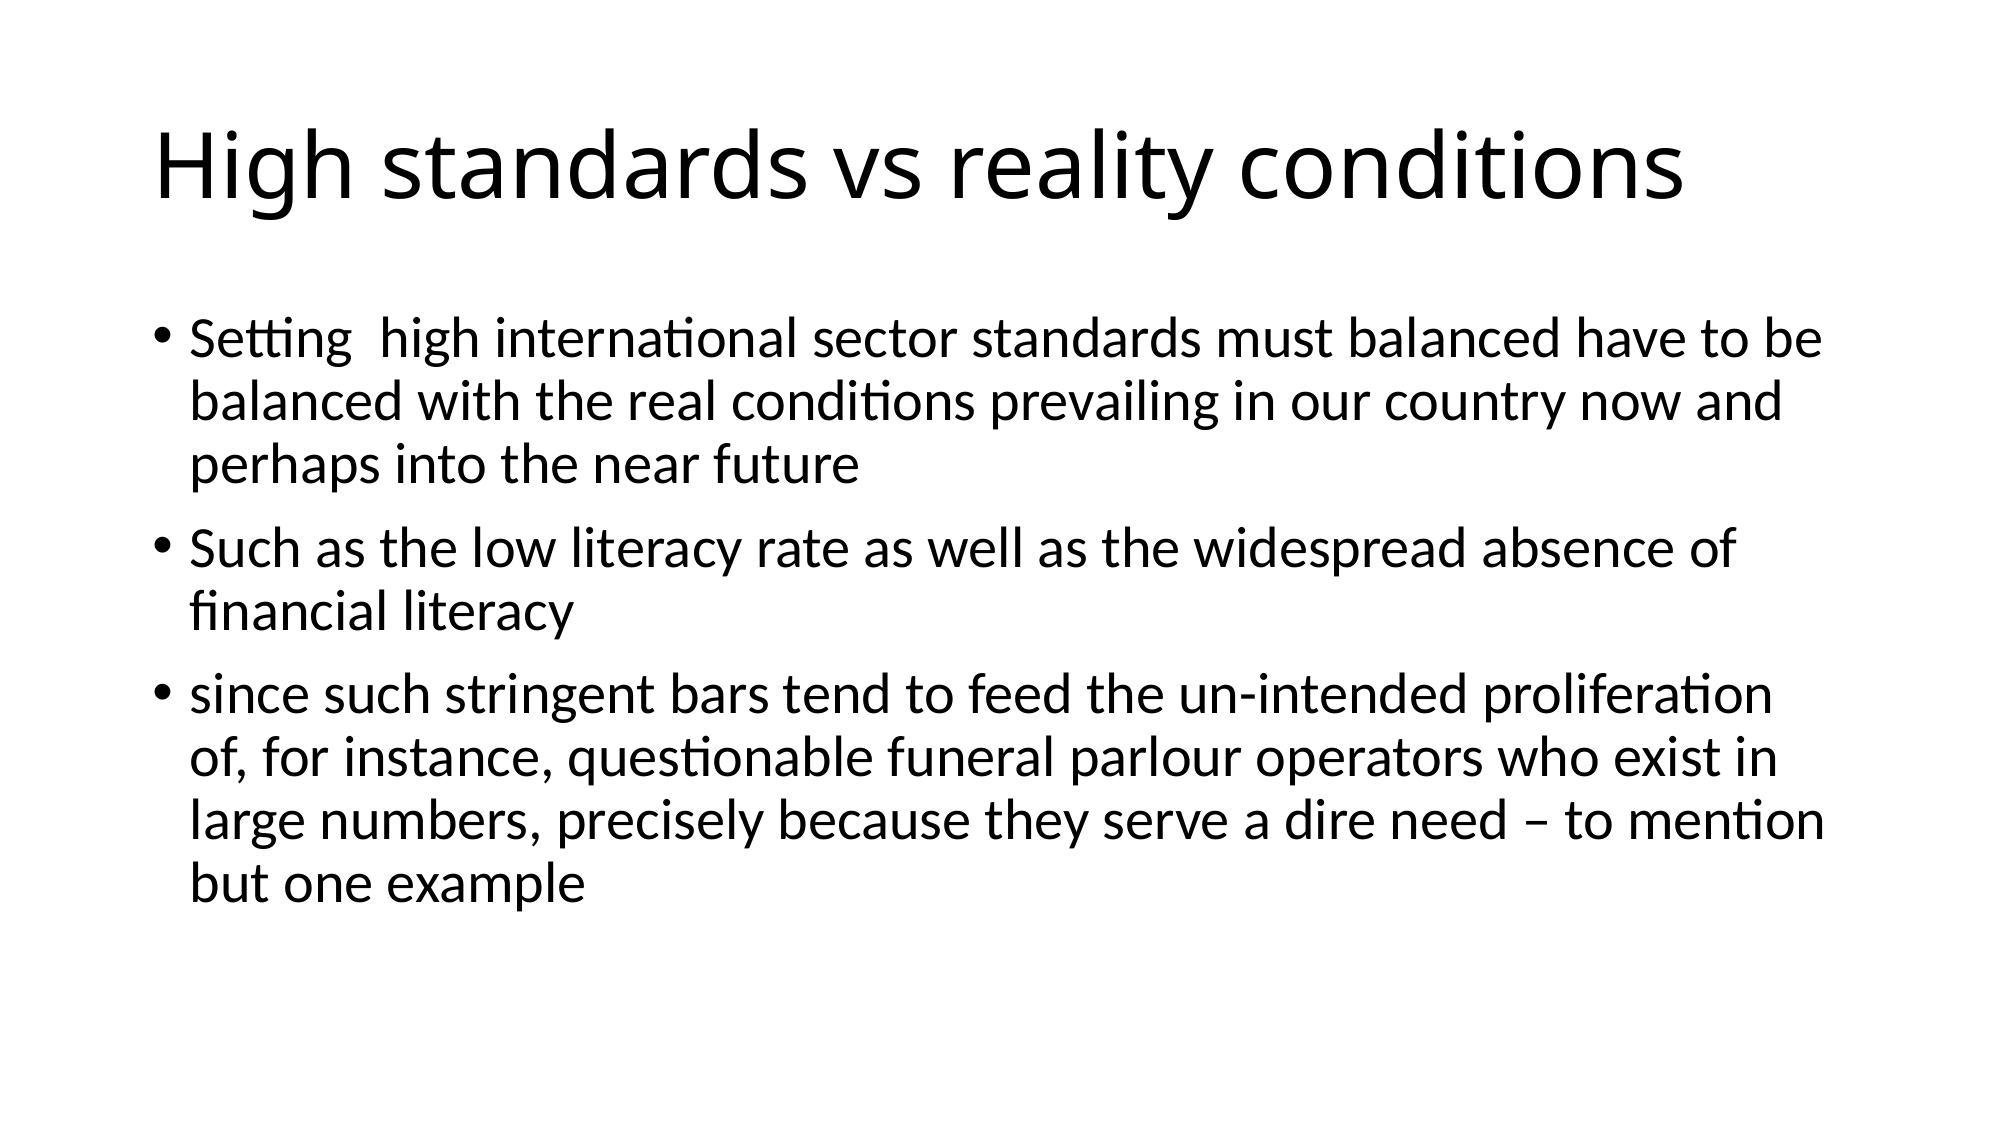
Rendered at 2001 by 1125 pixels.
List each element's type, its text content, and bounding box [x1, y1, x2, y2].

list Setting high international sector standards must balanced have to be balanced with the real conditions prevailing in our country now and perhaps into the near future Such as the low literacy rate as well as the widespread absence of financial literacy since such stringent bars tend to feed the un-intended proliferation of, for instance, questionable funeral parlour operators who exist in large numbers, precisely because they serve a dire need – to mention but one example [137, 299, 1863, 1014]
title High standards vs reality conditions [137, 59, 1863, 278]
